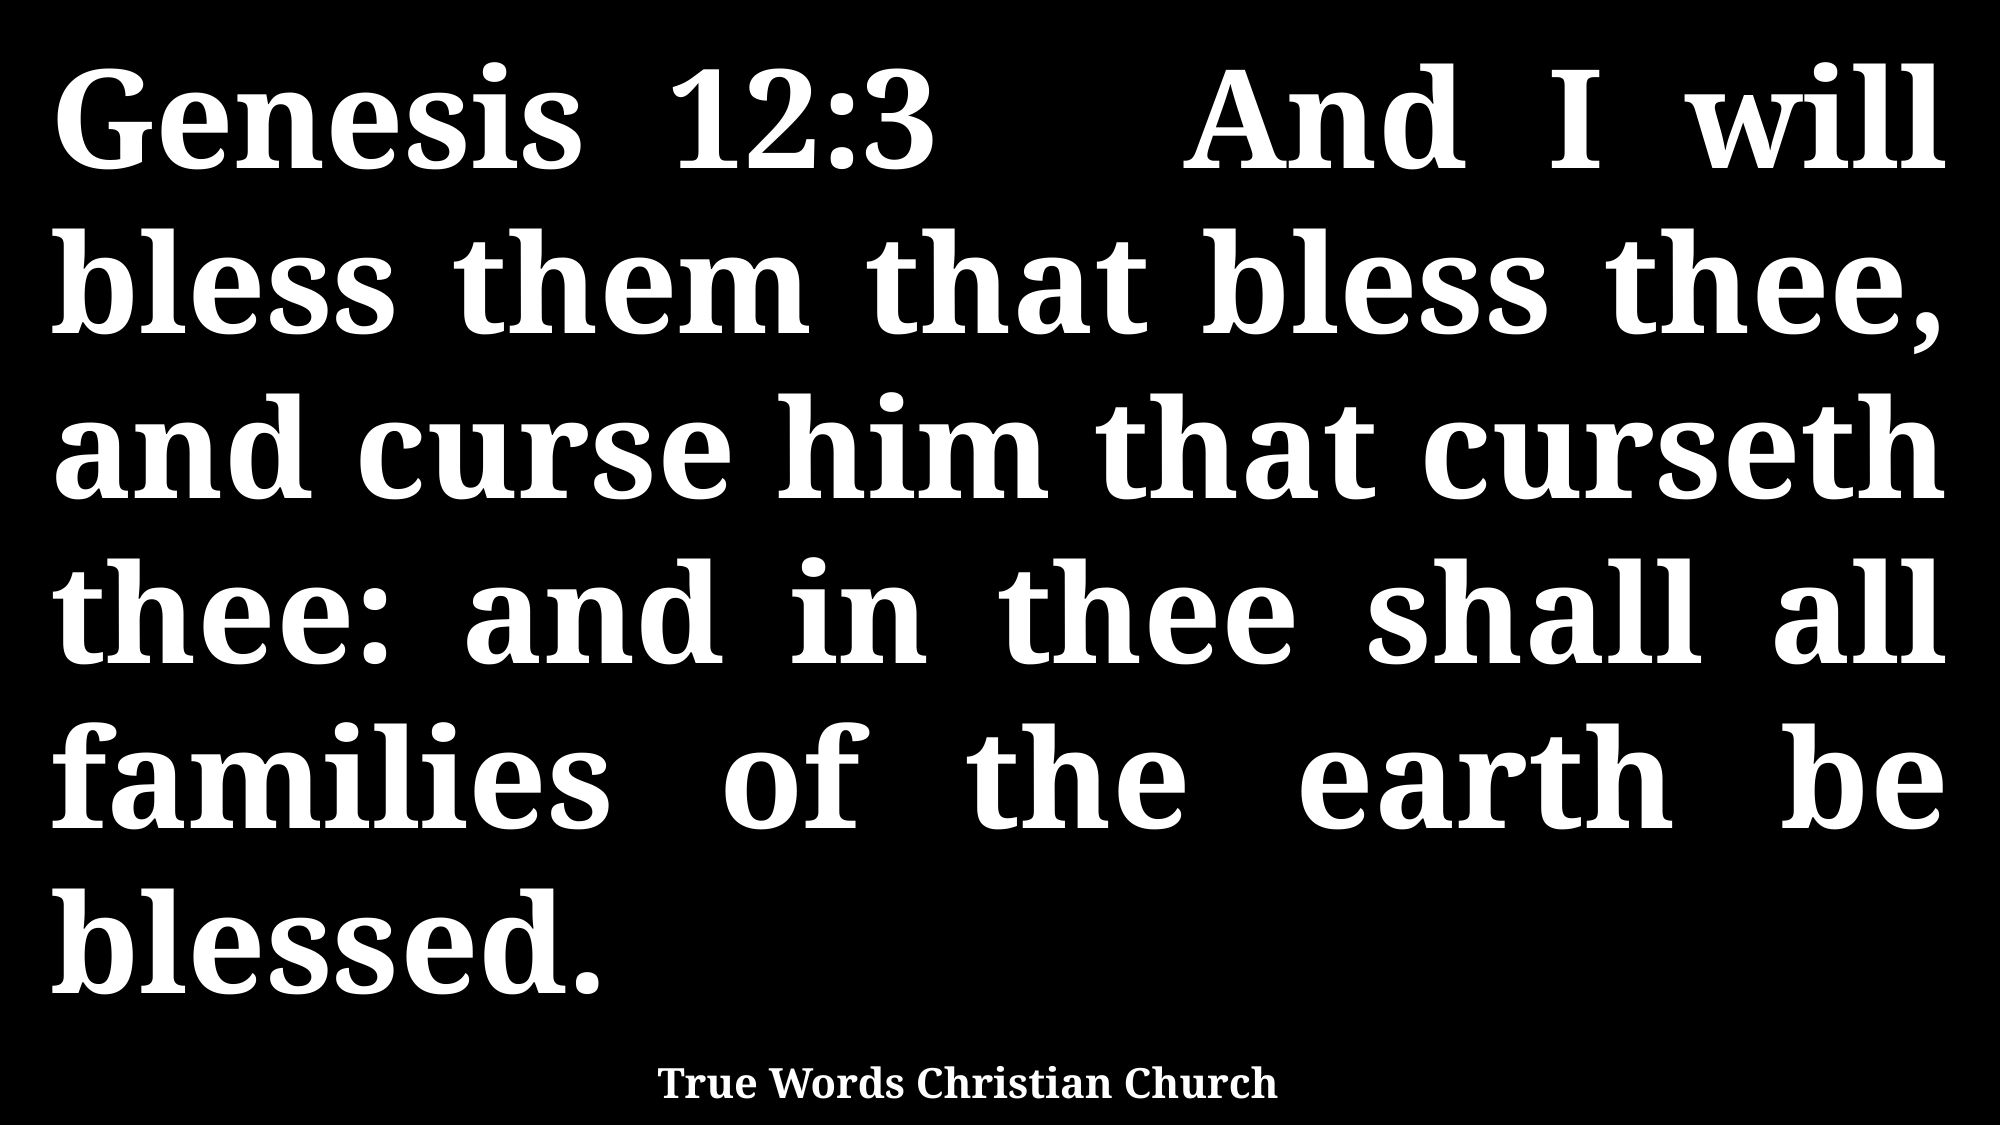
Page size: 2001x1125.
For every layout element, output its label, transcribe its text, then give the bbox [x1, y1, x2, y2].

text_box Genesis 12:3 And I will bless them that bless thee, and curse him that curseth thee: and in thee shall all families of the earth be blessed. [35, 24, 1965, 1029]
text_box True Words Christian Church [642, 1049, 1294, 1114]
